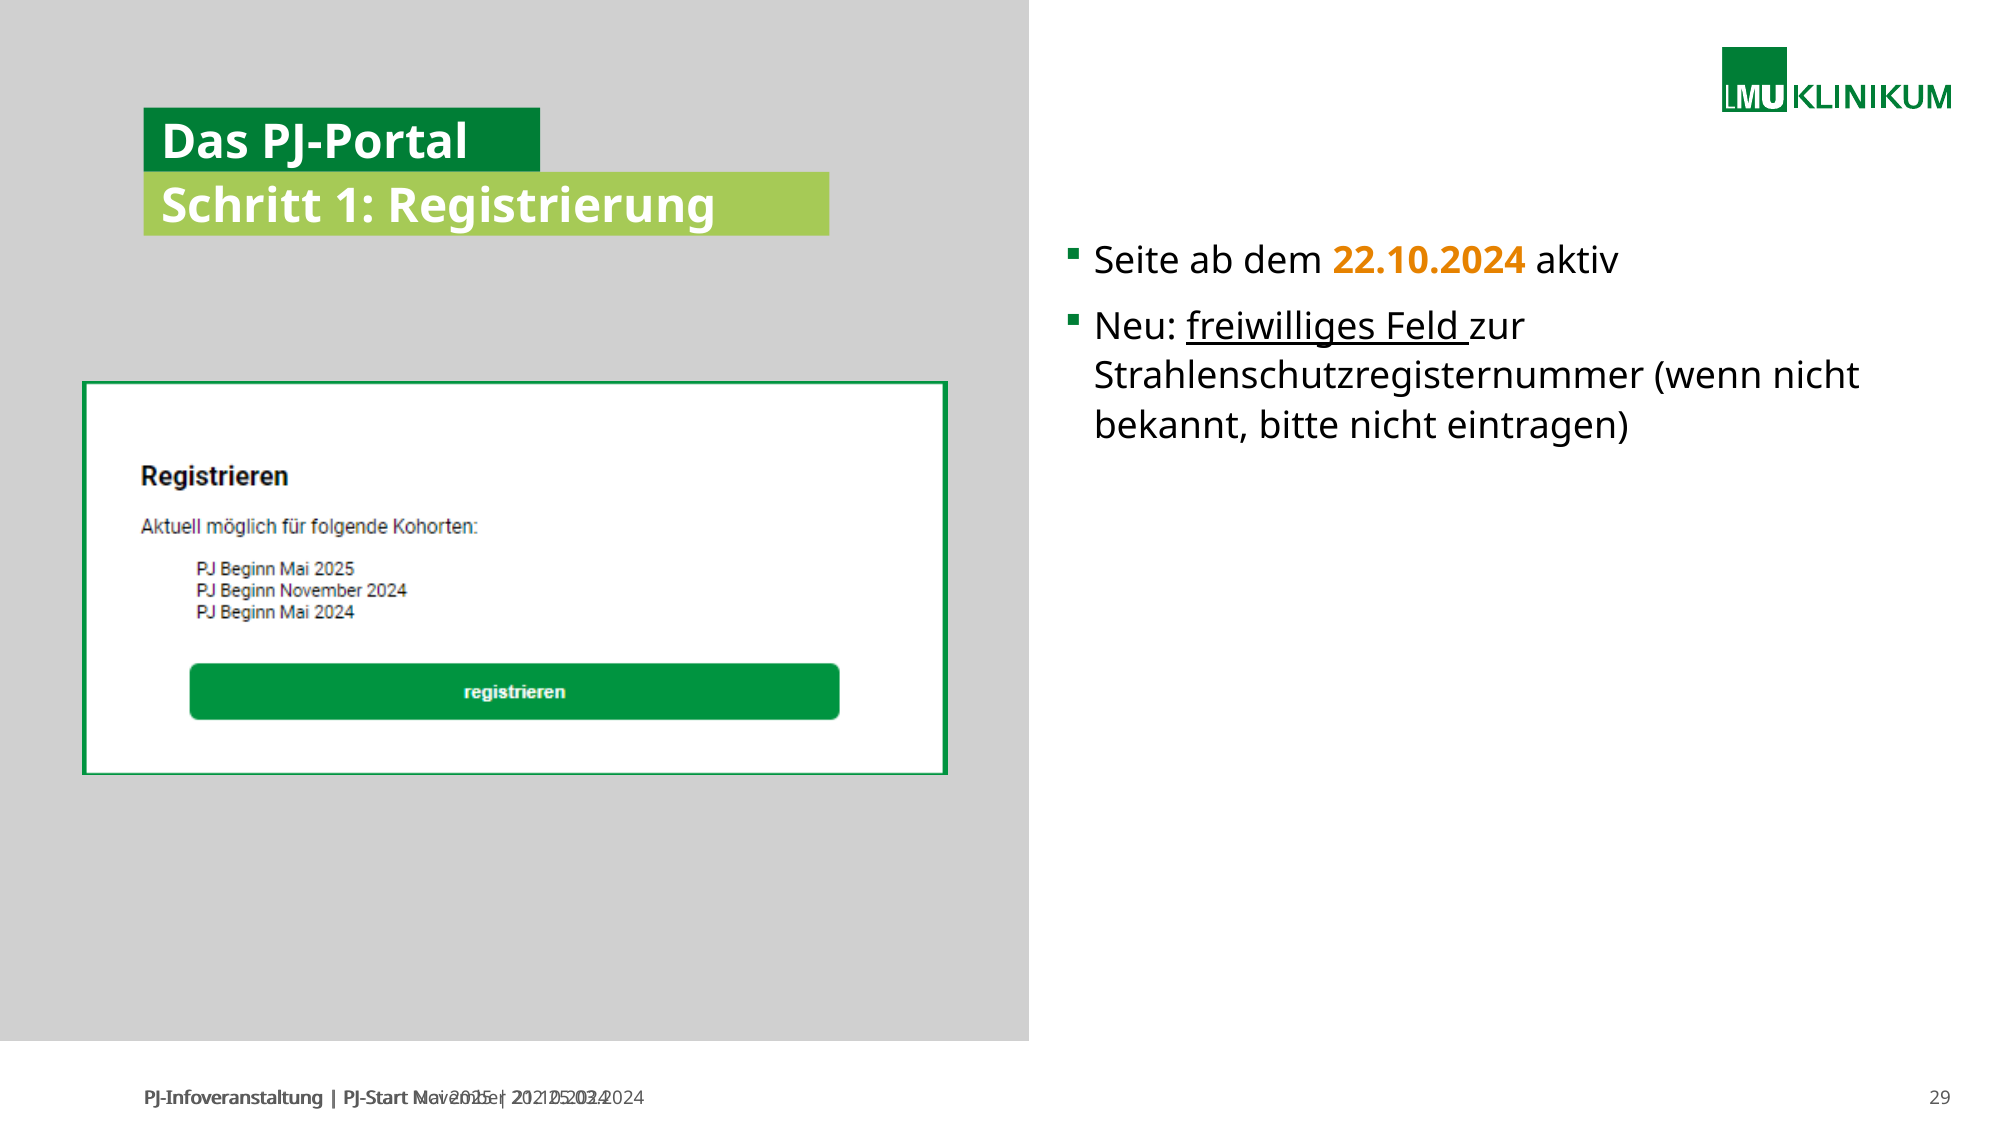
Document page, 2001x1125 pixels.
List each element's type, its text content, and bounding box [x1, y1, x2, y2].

picture [0, 0, 1030, 1041]
text_box PJ-Infoveranstaltung | PJ-Start November 202 25.03.2024 [144, 1079, 1724, 1109]
slide_number 29 [1791, 1082, 1951, 1112]
list Seite ab dem 22.10.2024 aktiv Neu: freiwilliges Feld zur Strahlenschutzregisternummer (wenn nicht bekannt, bitte nicht eintragen) [1064, 231, 1916, 1041]
footer PJ-Infoveranstaltung | PJ-Start Mai 2025 | 21.10.2024 [143, 1082, 1723, 1112]
